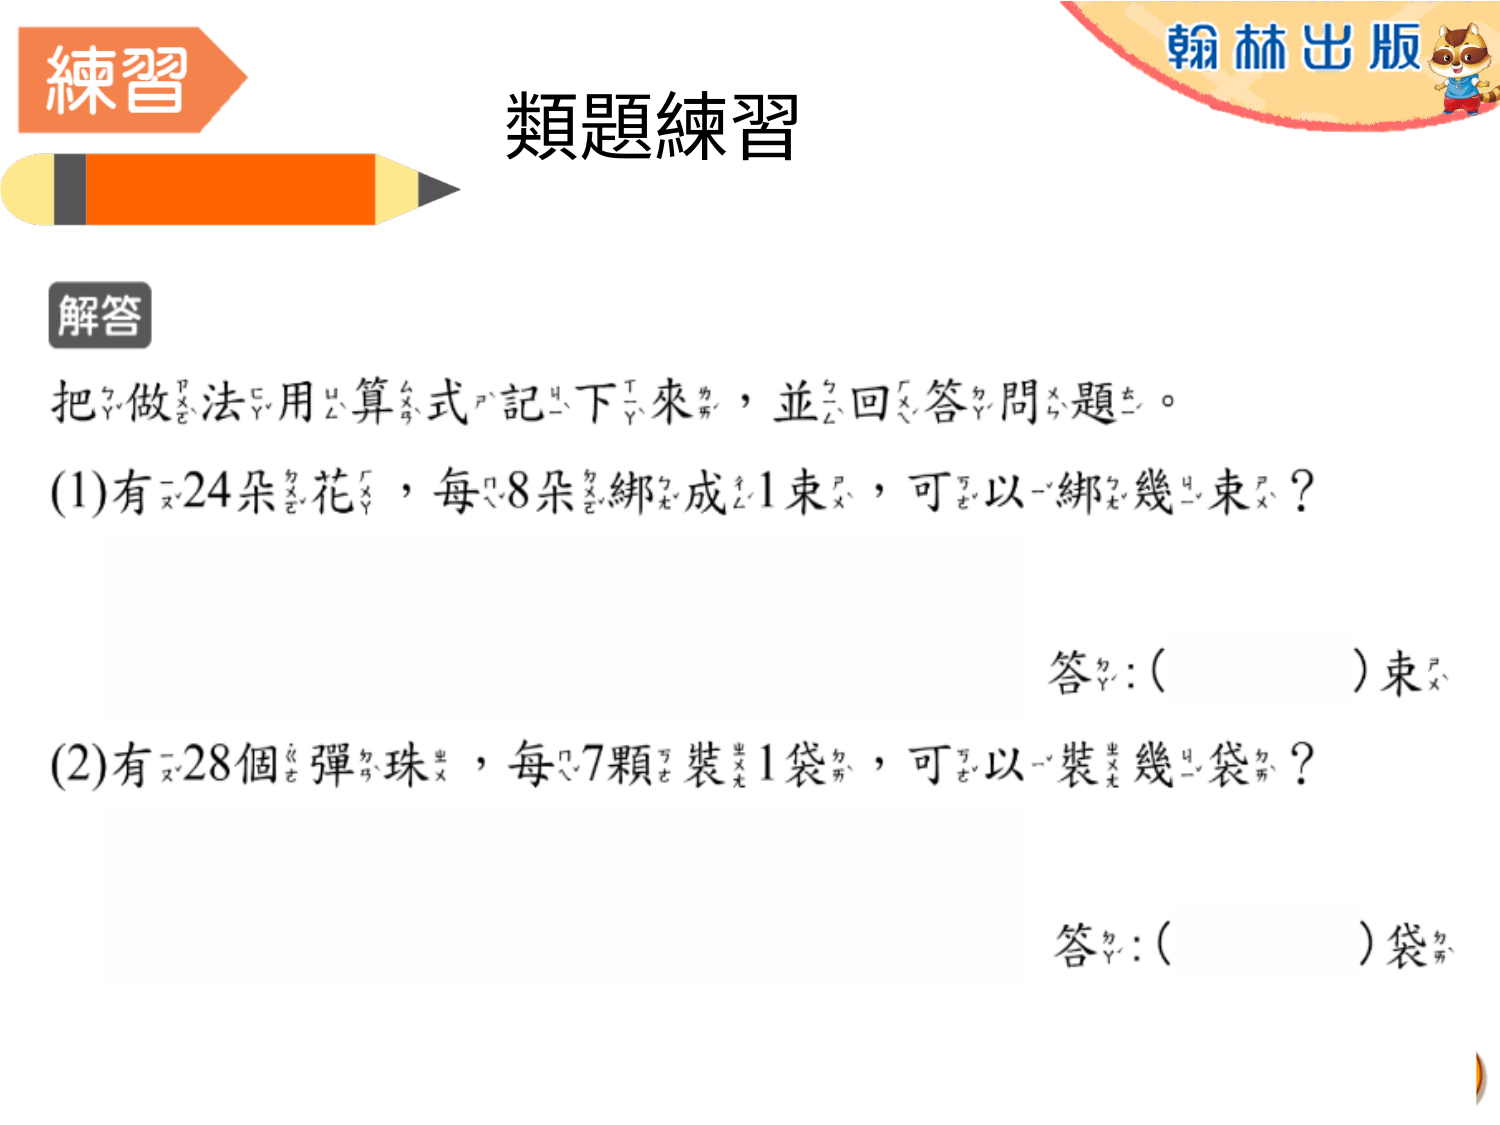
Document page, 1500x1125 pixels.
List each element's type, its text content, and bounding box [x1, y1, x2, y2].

picture [1055, 1, 1500, 72]
text_box 類題練習 [490, 72, 1500, 177]
picture [1, 0, 1488, 1125]
